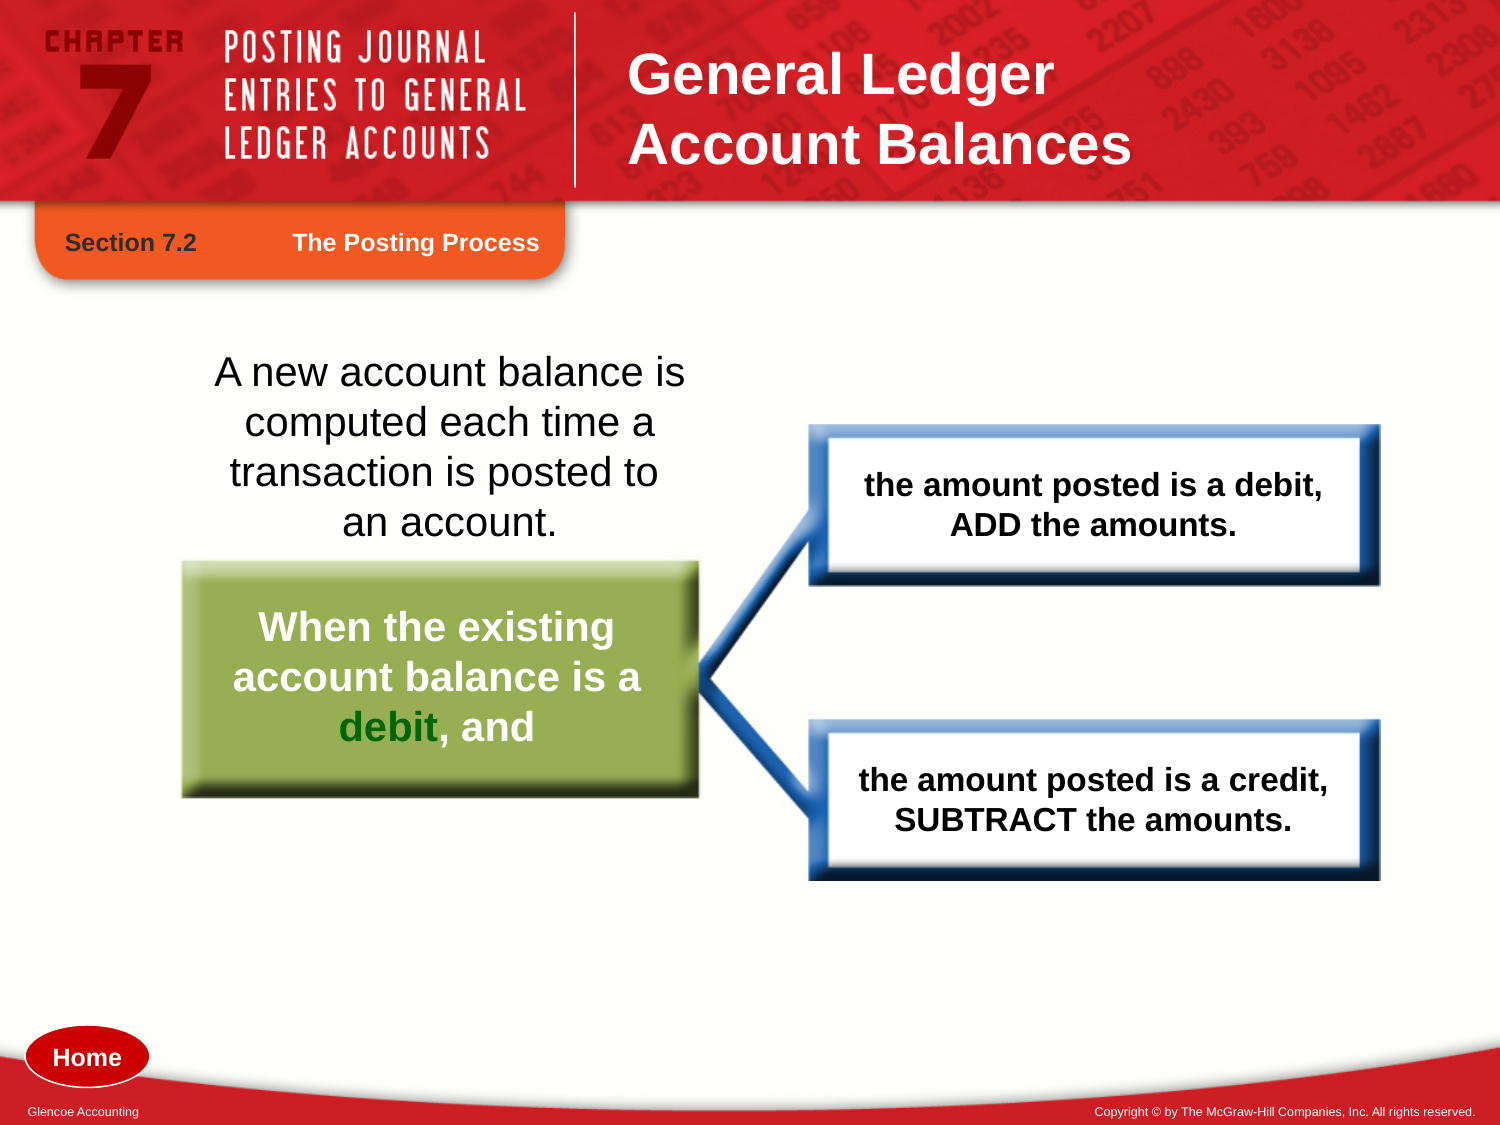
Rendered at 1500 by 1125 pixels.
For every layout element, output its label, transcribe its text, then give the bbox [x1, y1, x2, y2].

title General Ledger Account Balances [612, 24, 1494, 188]
picture [0, 0, 1500, 1125]
footer Glencoe Accounting [12, 1096, 438, 1122]
text_box A new account balance is computed each time a transaction is posted to an account. [162, 337, 738, 424]
text_box Home [24, 1024, 151, 1088]
text_box Section 7.2 [49, 219, 263, 264]
text_box The Posting Process [263, 219, 555, 264]
